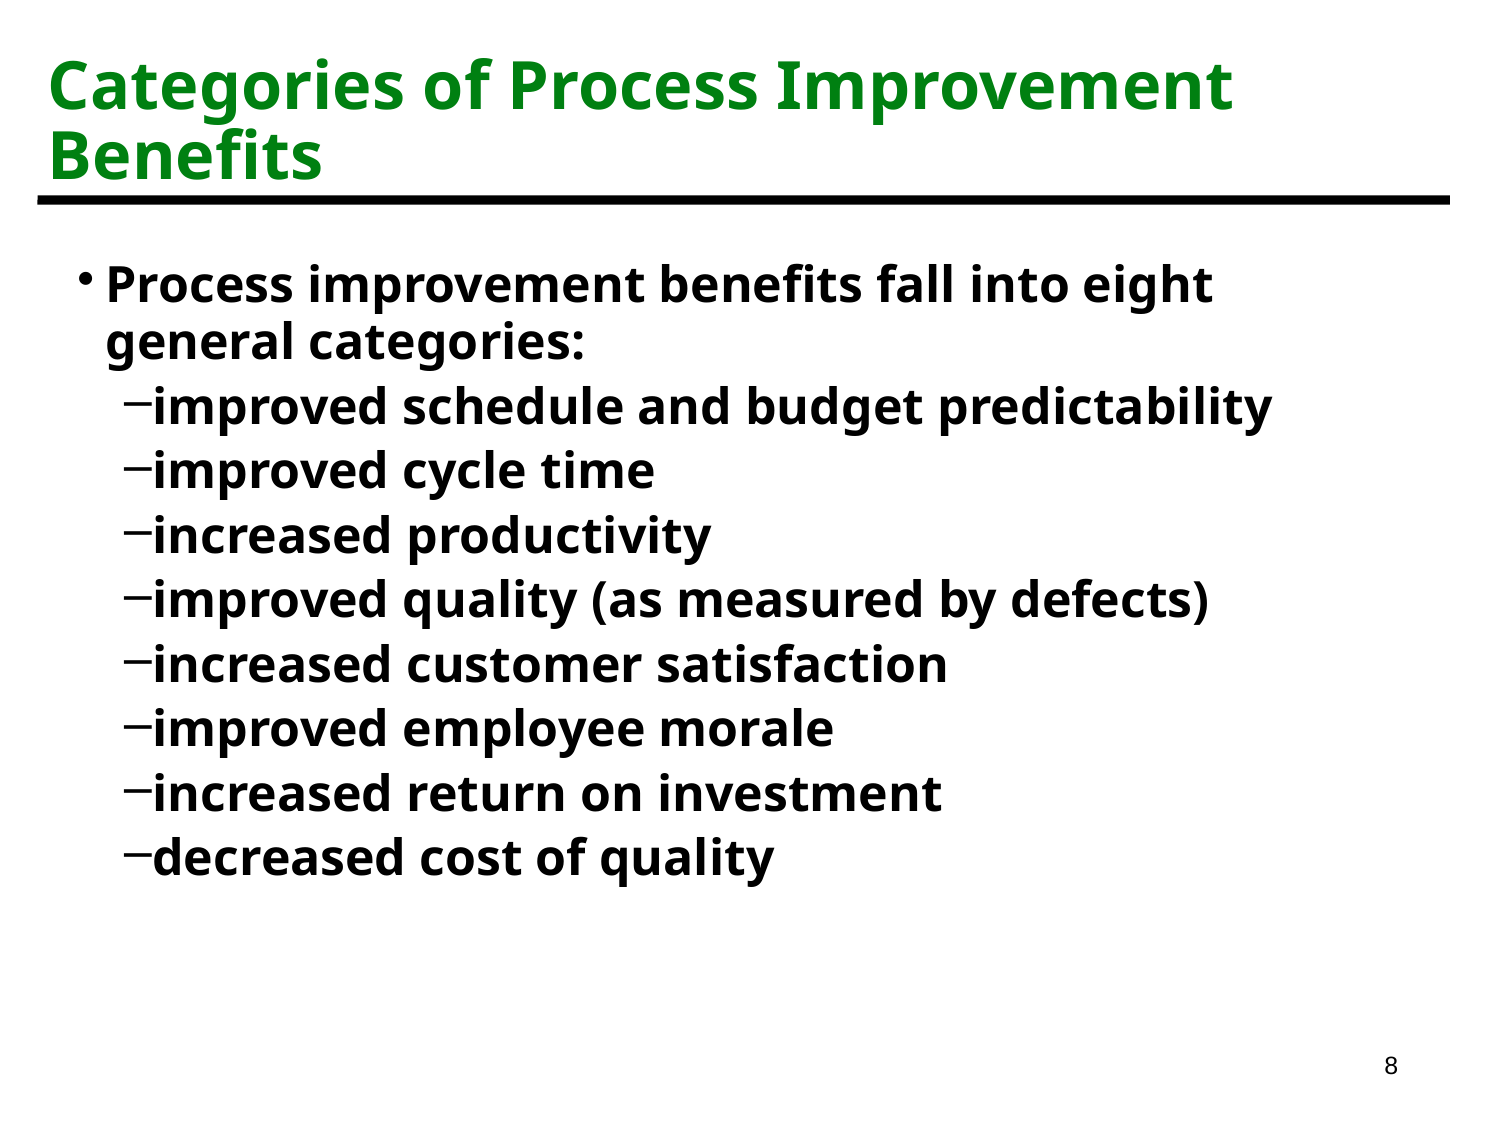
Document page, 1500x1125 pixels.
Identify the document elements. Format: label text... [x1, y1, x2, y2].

slide_number 8 [1099, 1044, 1415, 1102]
title Categories of Process Improvement Benefits [36, 49, 1339, 198]
list Process improvement benefits fall into eight general categories: improved schedule and budget predictability improved cycle time increased productivity improved quality (as measured by defects) increased customer satisfaction improved employee morale increased return on investment decreased cost of quality [60, 248, 1401, 1014]
